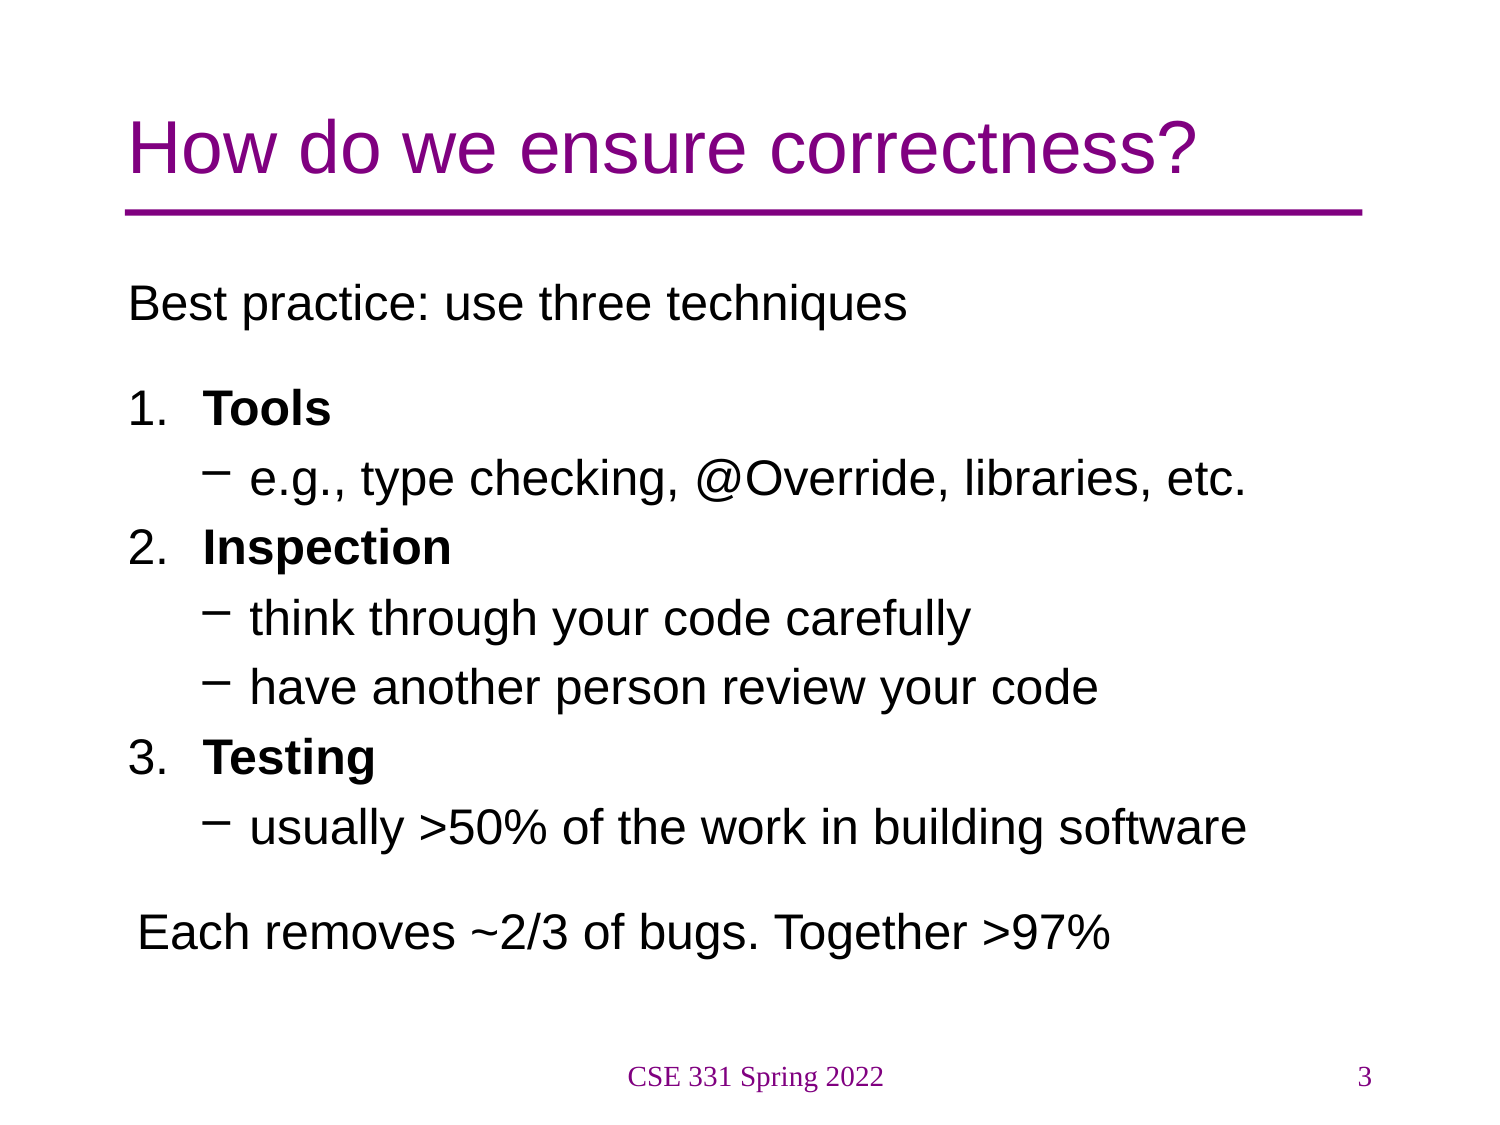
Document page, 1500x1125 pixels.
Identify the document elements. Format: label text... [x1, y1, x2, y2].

slide_number 3 [1074, 1049, 1388, 1125]
footer CSE 331 Spring 2022 [474, 1049, 1038, 1125]
list Best practice: use three techniques ​Tools e.g., type checking, @Override, libraries, etc. ​Inspection think through your code carefully have another person review your code ​Testing usually >50% of the work in building software Each removes ~2/3 of bugs. Together >97% [112, 262, 1388, 1000]
title How do we ensure correctness? [112, 50, 1388, 238]
